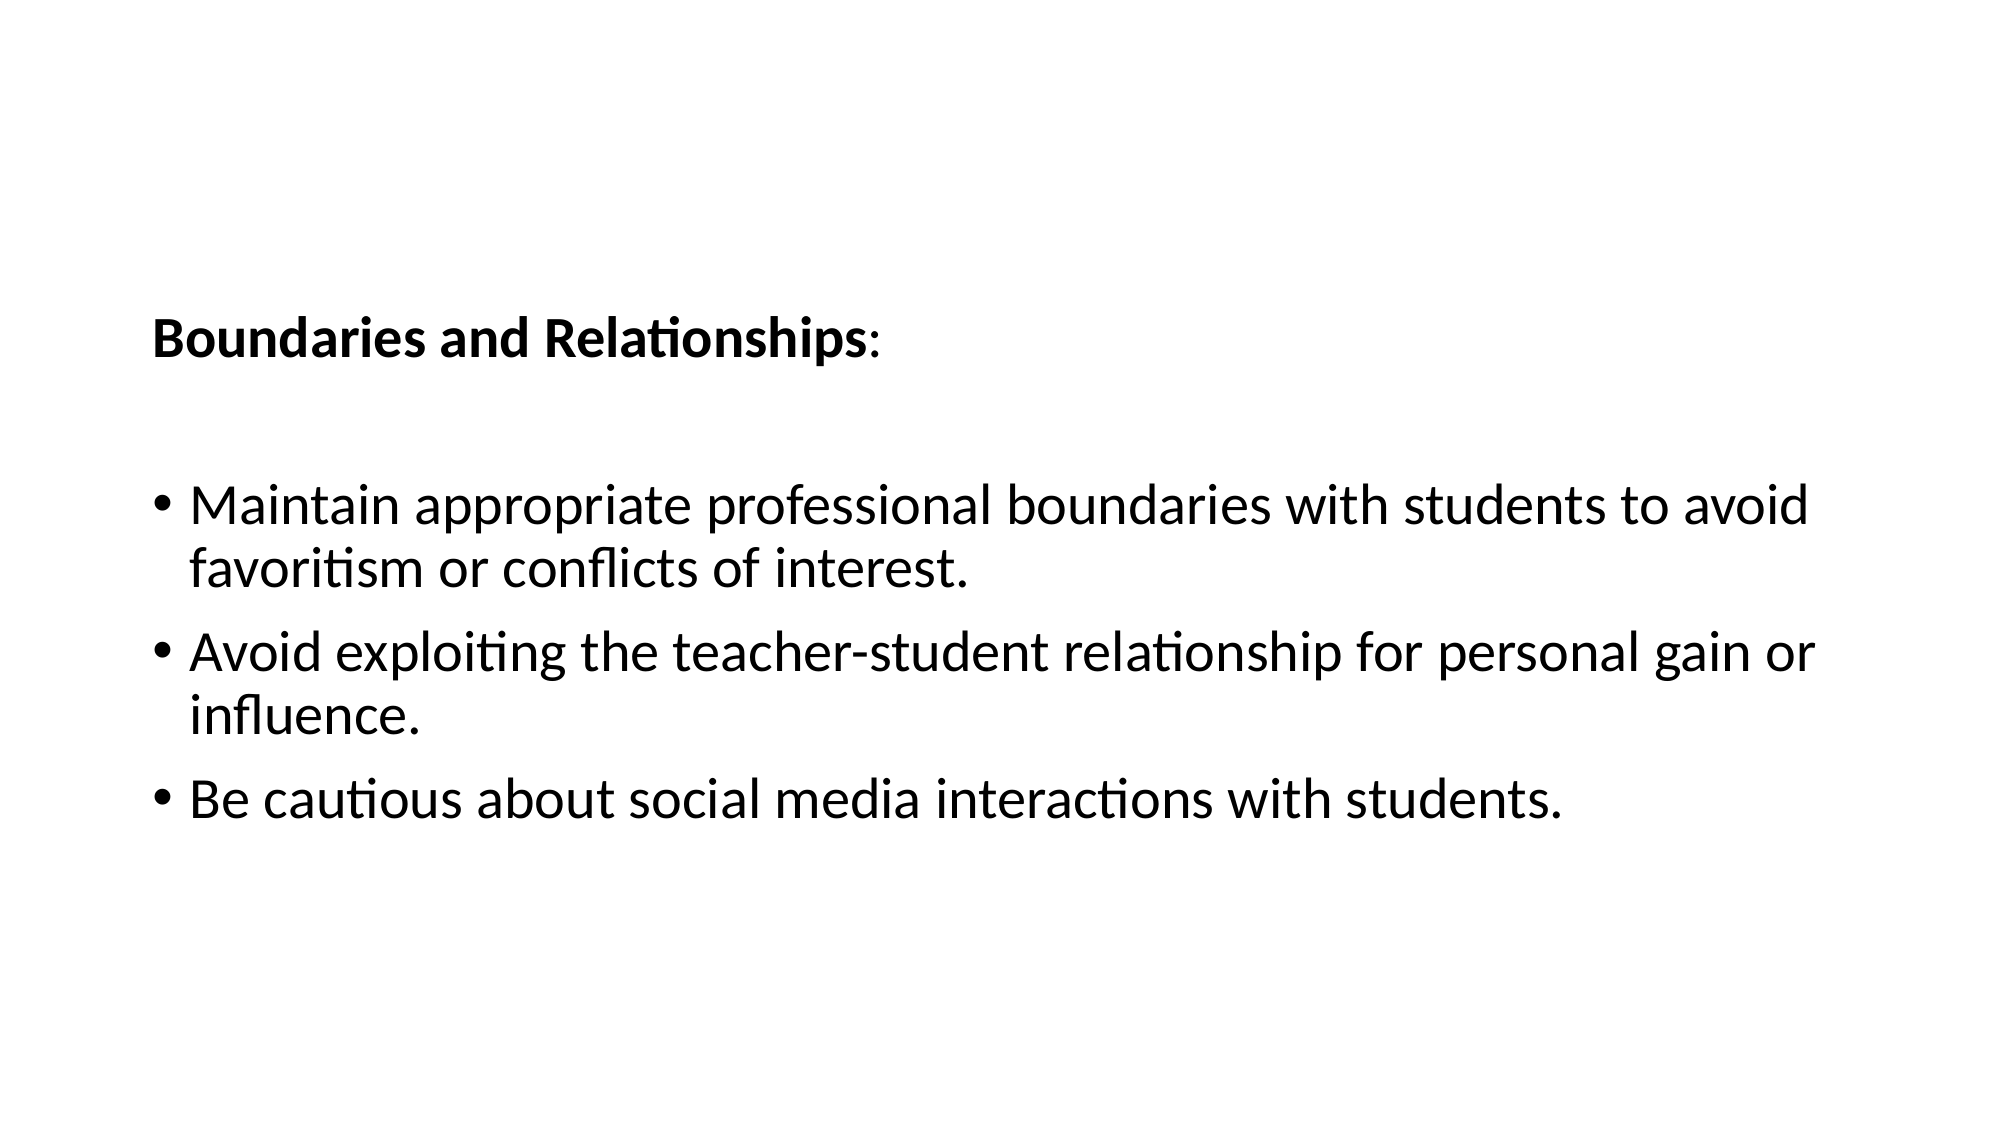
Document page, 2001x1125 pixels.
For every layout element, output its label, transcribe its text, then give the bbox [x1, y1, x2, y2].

list Boundaries and Relationships: Maintain appropriate professional boundaries with students to avoid favoritism or conflicts of interest. Avoid exploiting the teacher-student relationship for personal gain or influence. Be cautious about social media interactions with students. [137, 299, 1863, 1014]
